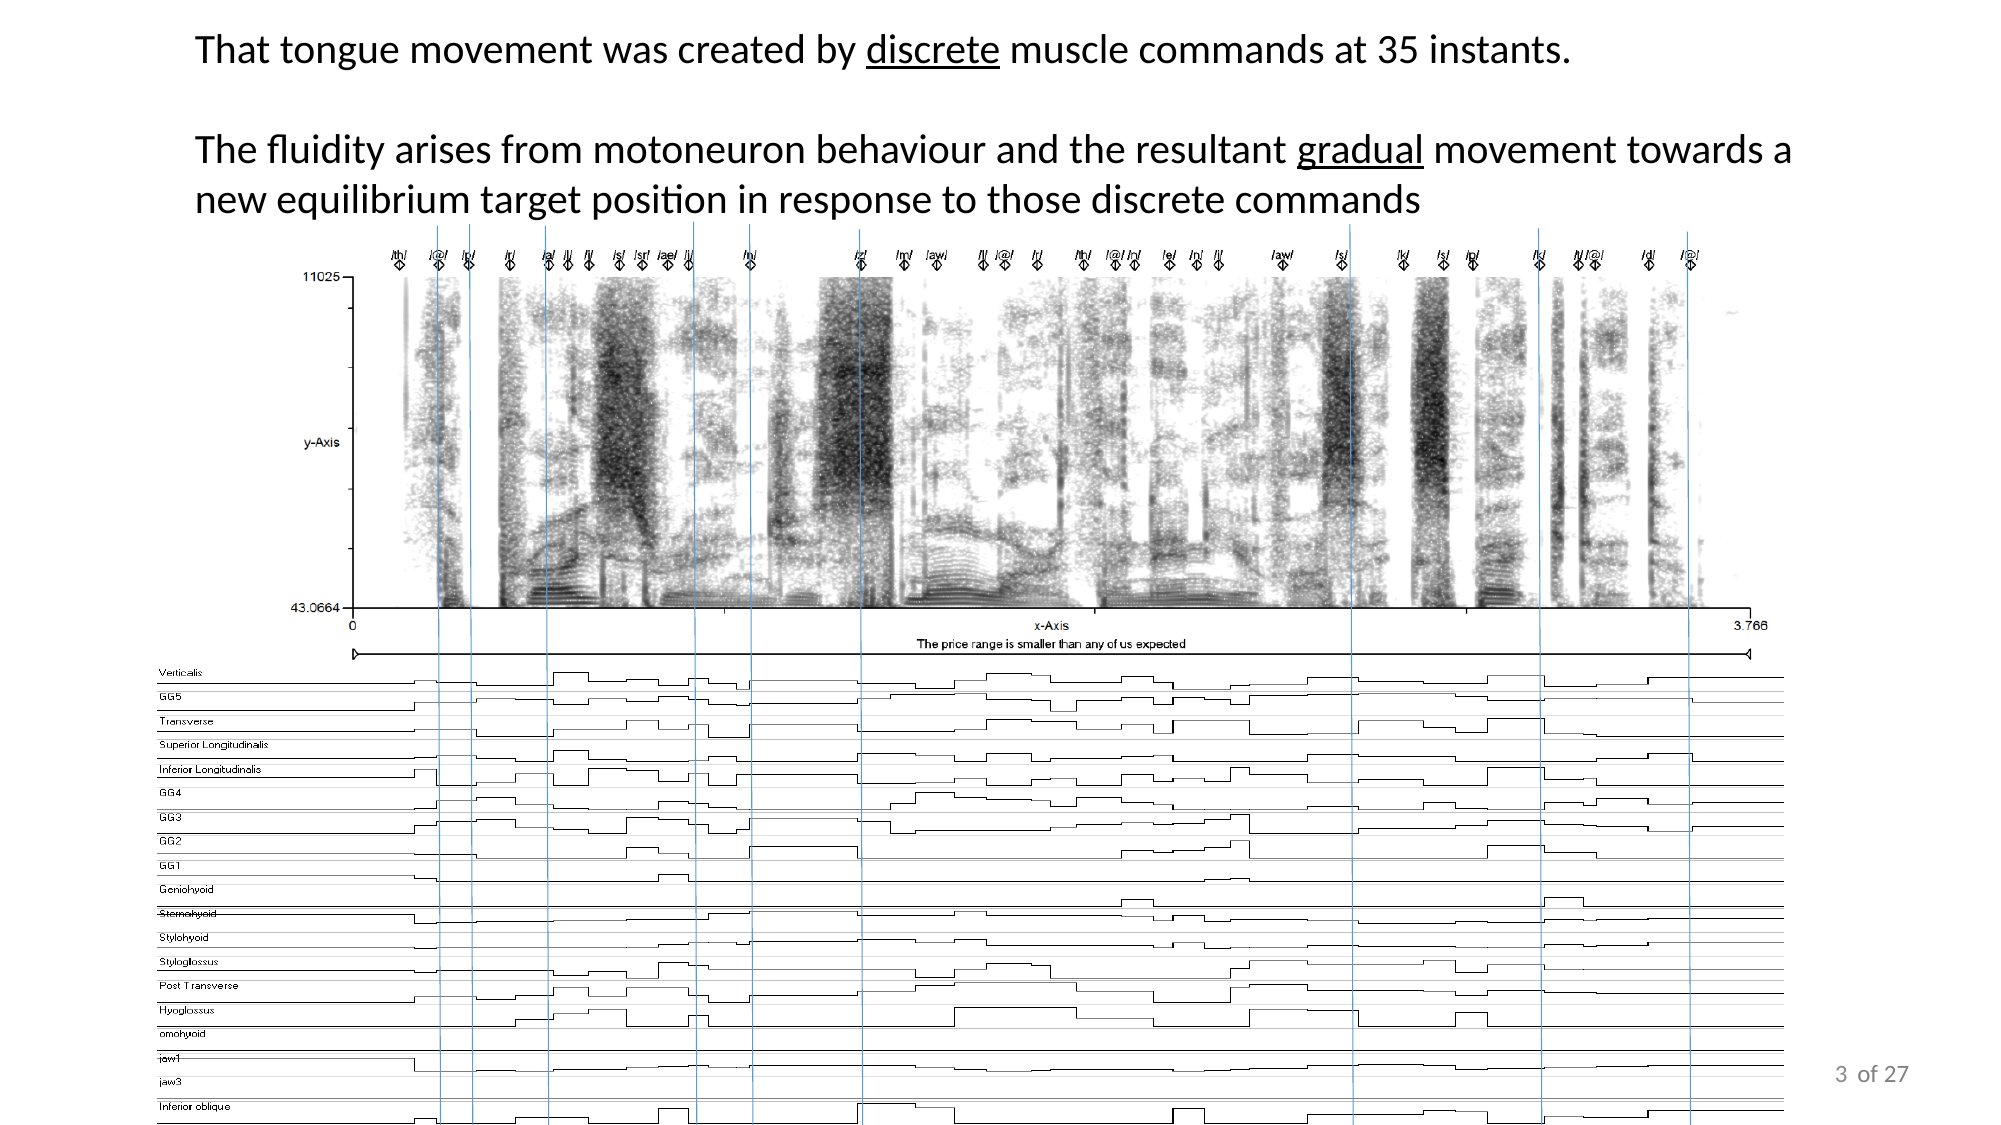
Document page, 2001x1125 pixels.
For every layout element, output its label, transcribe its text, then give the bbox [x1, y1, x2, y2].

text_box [545, 225, 550, 1125]
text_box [1349, 224, 1354, 1125]
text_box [749, 224, 754, 1125]
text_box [469, 224, 474, 1125]
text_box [1687, 231, 1691, 1125]
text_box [859, 229, 864, 1125]
picture [157, 221, 693, 1125]
text_box That tongue movement was created by discrete muscle commands at 35 instants. The fluidity arises from motoneuron behaviour and the resultant gradual movement towards a new equilibrium target position in response to those discrete commands [180, 14, 1838, 230]
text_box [437, 225, 441, 1125]
picture [698, 221, 1838, 1125]
slide_number 3 [1784, 1042, 1863, 1103]
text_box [693, 221, 698, 1125]
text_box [1538, 228, 1543, 1125]
